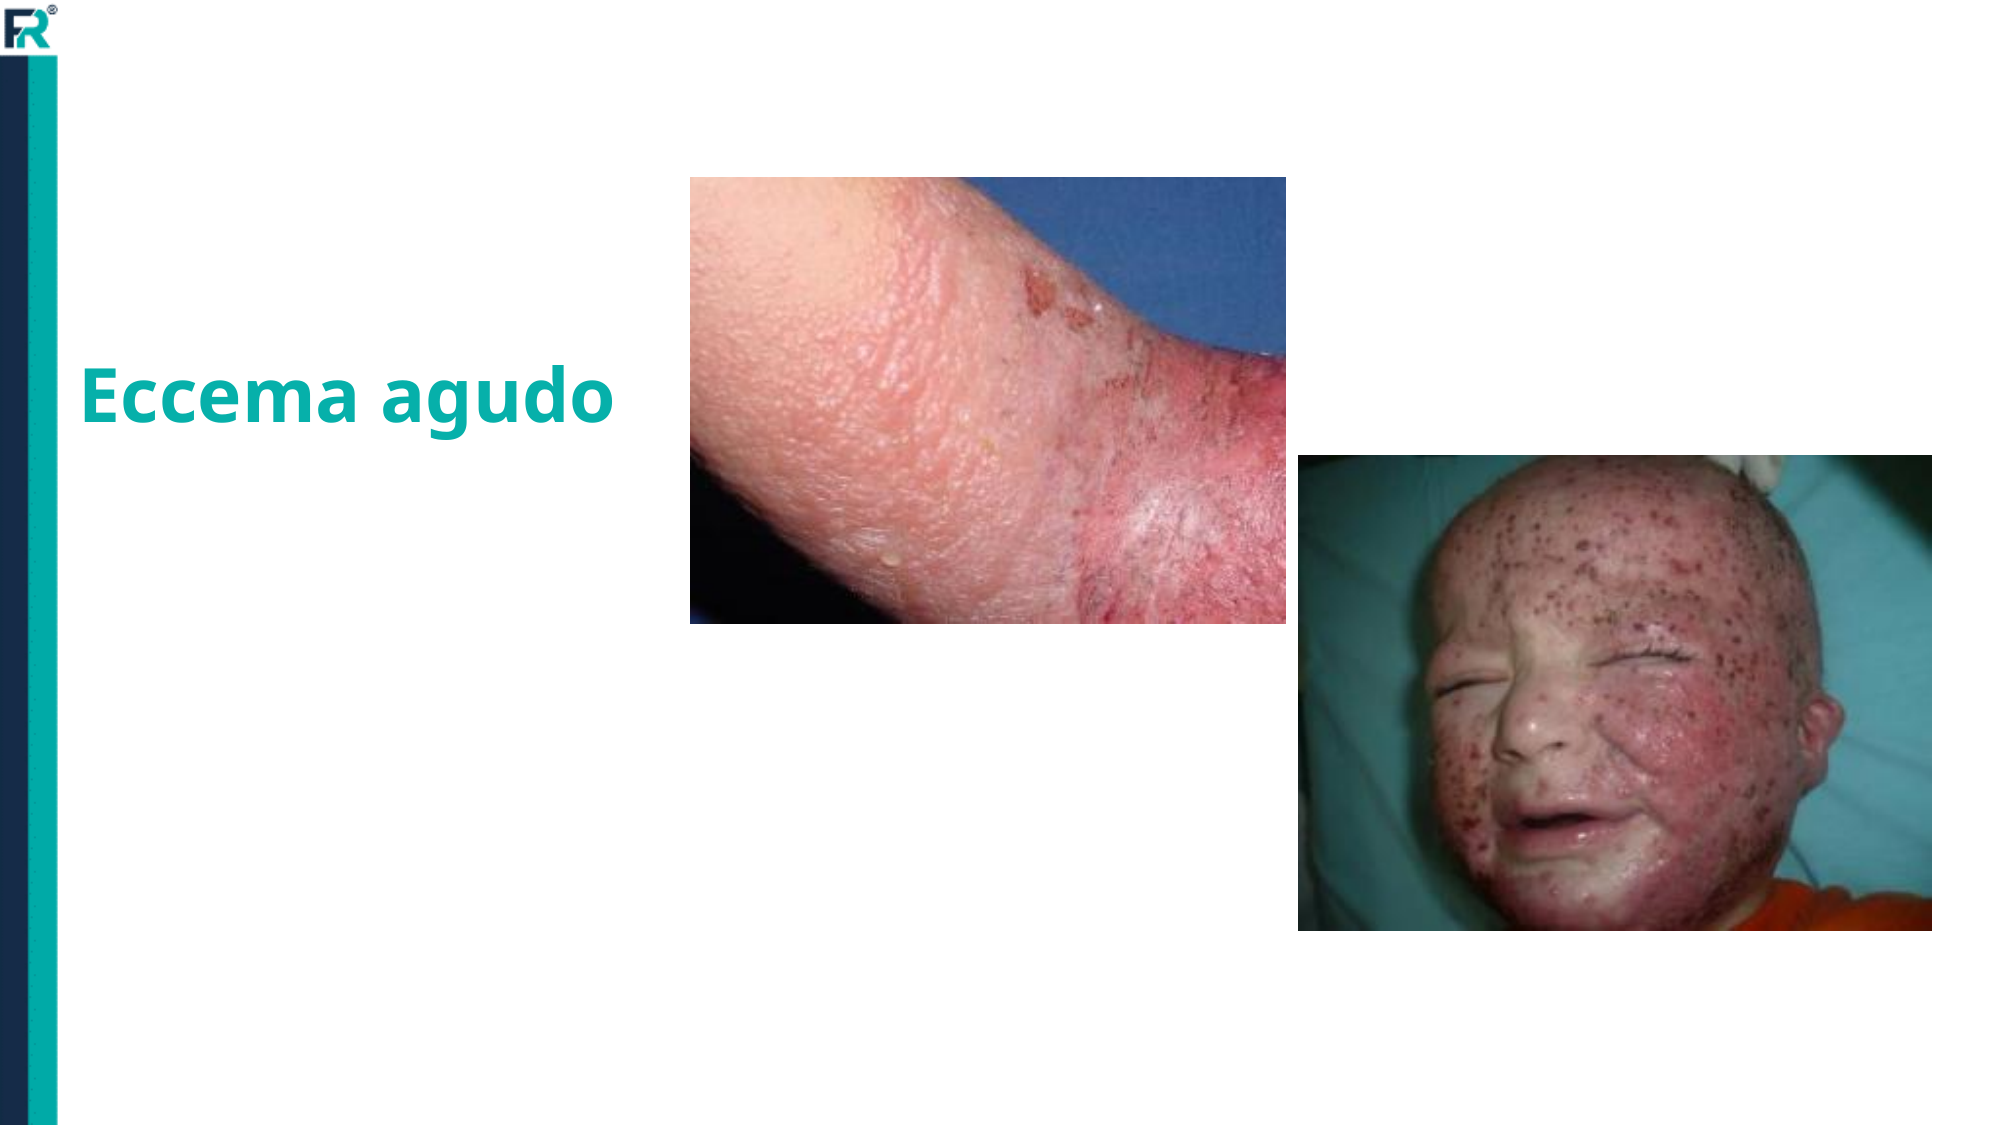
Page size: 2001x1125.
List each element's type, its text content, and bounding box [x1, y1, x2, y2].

text_box Eccema agudo [64, 350, 690, 443]
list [690, 177, 1286, 624]
picture [0, 0, 2001, 1125]
